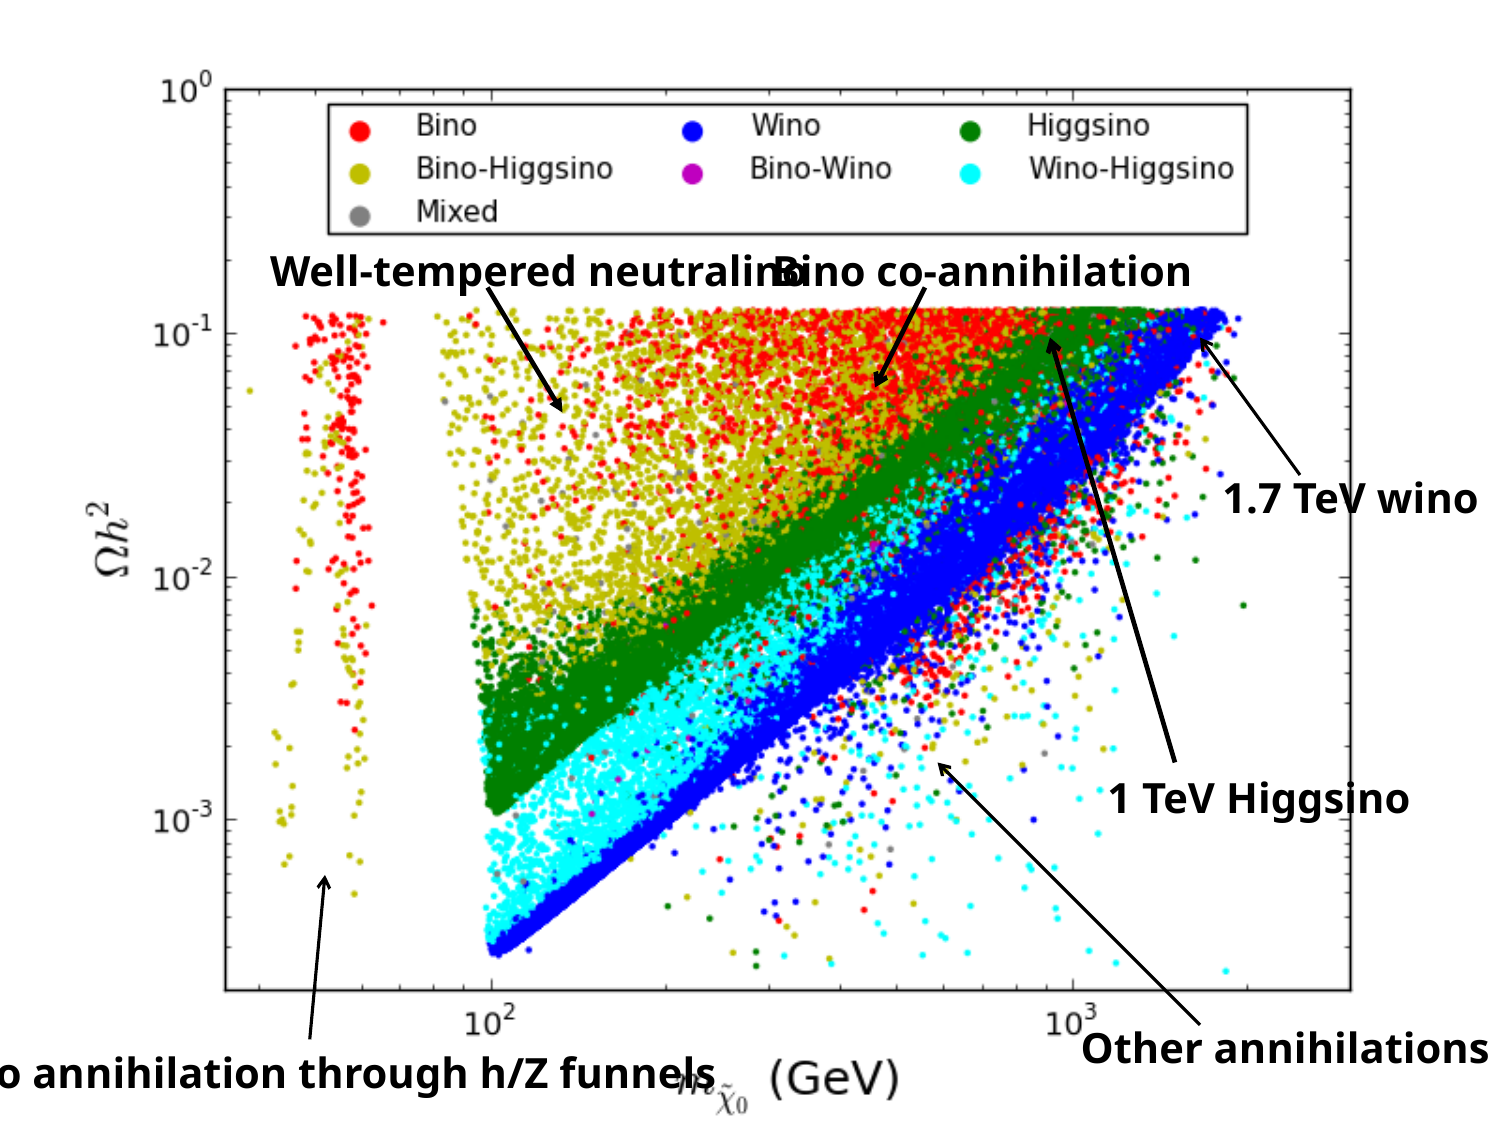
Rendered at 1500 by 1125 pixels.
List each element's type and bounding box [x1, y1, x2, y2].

text_box [937, 762, 1201, 1026]
text_box [874, 287, 926, 388]
picture [0, 0, 1500, 1125]
text_box [487, 287, 563, 413]
text_box [1049, 337, 1176, 760]
text_box [309, 874, 326, 1040]
text_box [1199, 337, 1301, 476]
